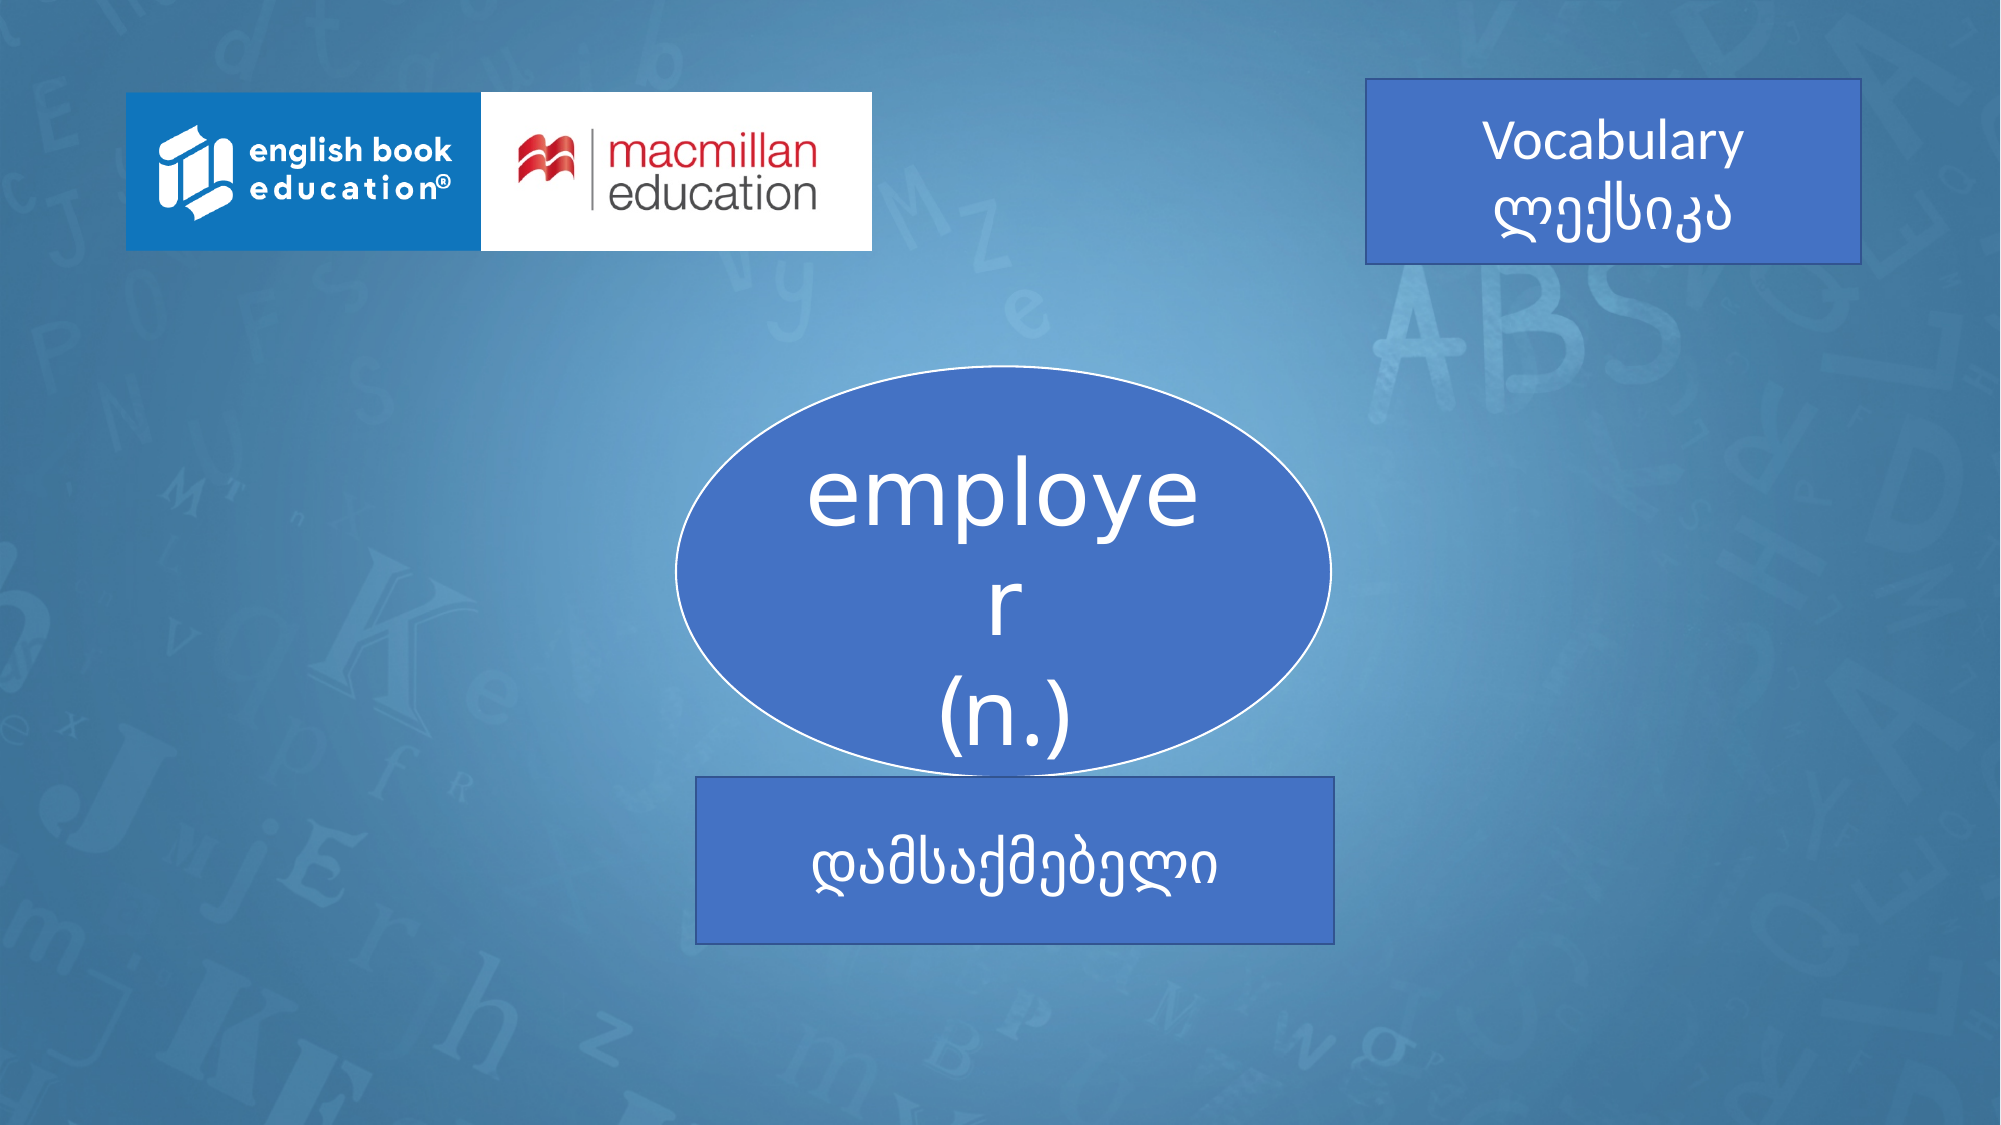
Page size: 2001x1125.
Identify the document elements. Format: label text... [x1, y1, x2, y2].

list [199, 277, 1863, 986]
text_box დამსაქმებელი [695, 776, 1335, 945]
picture [0, 0, 2001, 1125]
text_box Vocabulary ლექსიკა [1365, 78, 1862, 265]
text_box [675, 366, 1332, 778]
